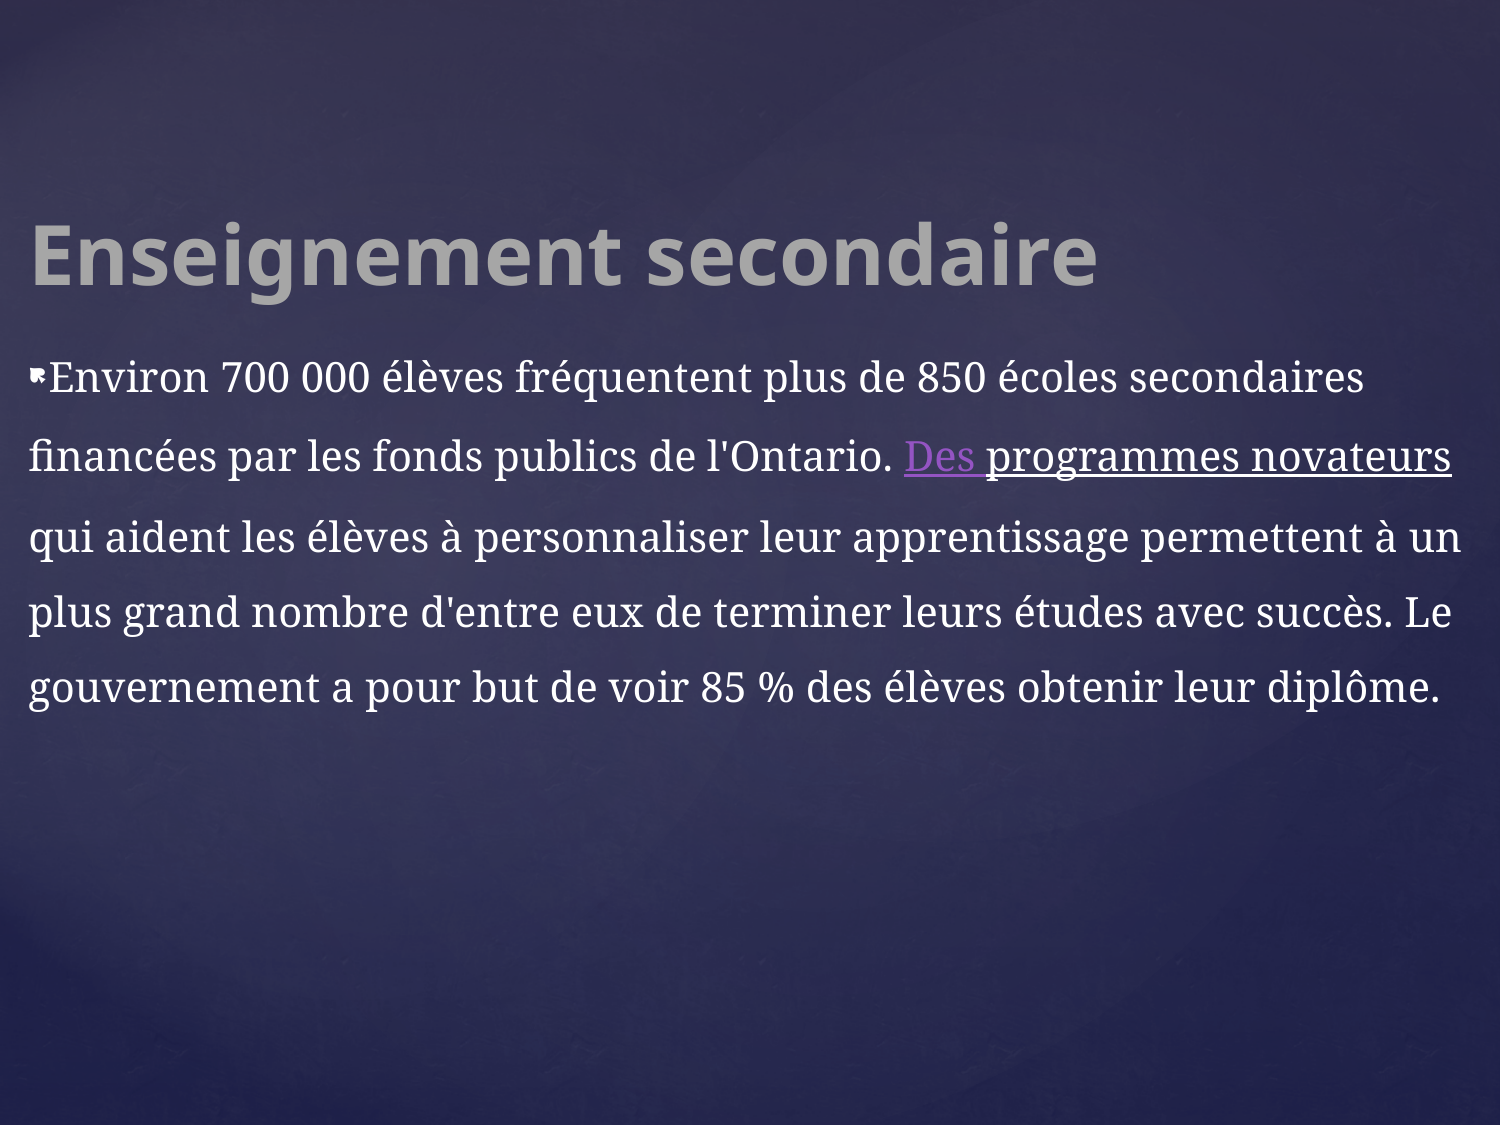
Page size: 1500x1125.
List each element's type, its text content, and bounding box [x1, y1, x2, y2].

list Enseignement secondaire Environ 700 000 élèves fréquentent plus de 850 écoles secondaires financées par les fonds publics de l'Ontario. Des programmes novateurs qui aident les élèves à personnaliser leur apprentissage permettent à un plus grand nombre d'entre eux de terminer leurs études avec succès. Le gouvernement a pour but de voir 85 % des élèves obtenir leur diplôme. [13, 37, 1500, 1025]
